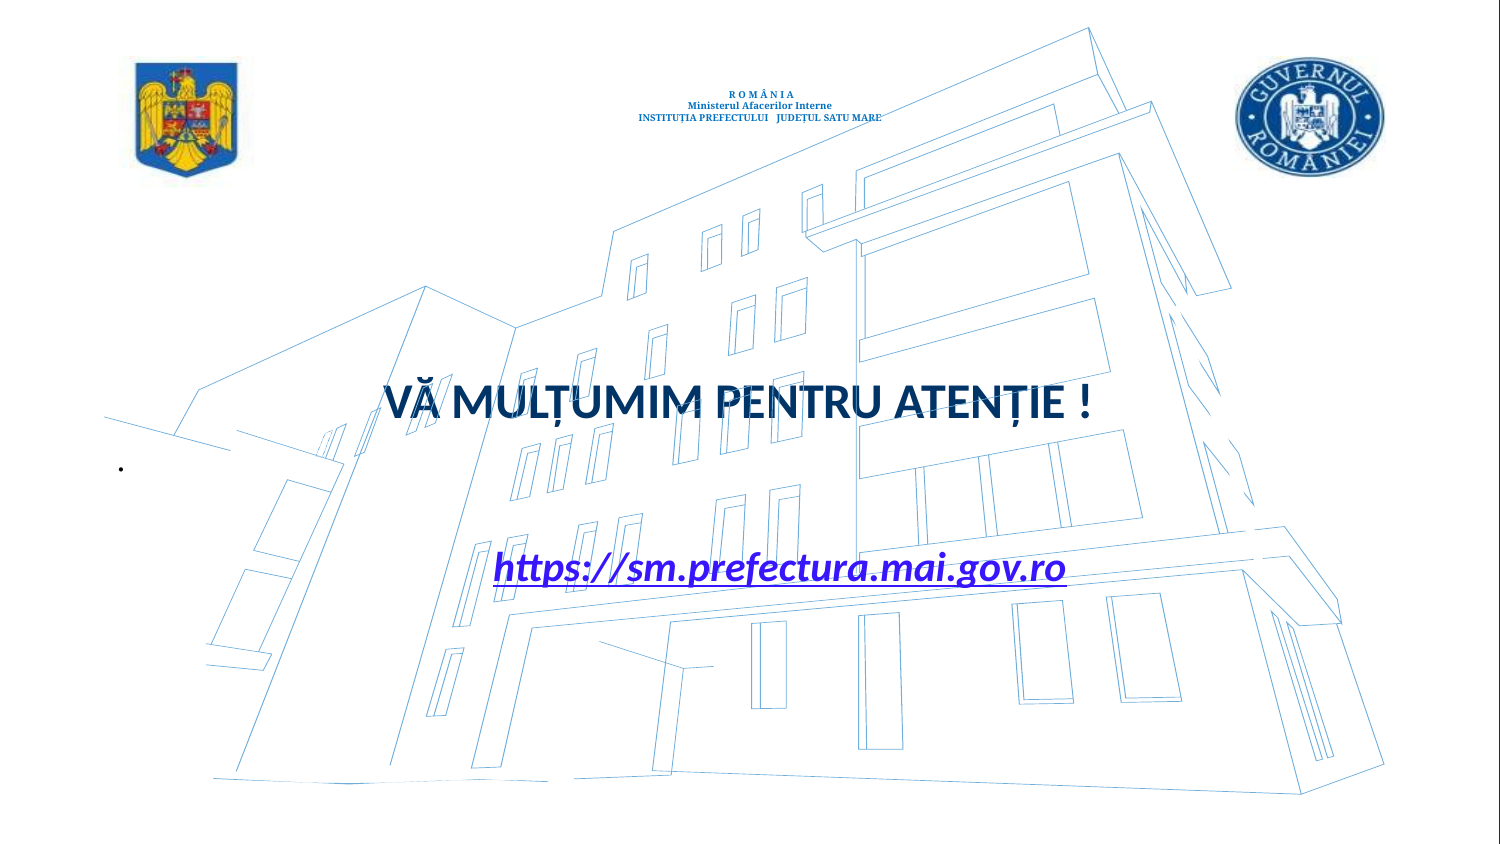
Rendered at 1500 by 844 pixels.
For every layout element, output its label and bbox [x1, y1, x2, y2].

text_box [0, 0, 1500, 844]
